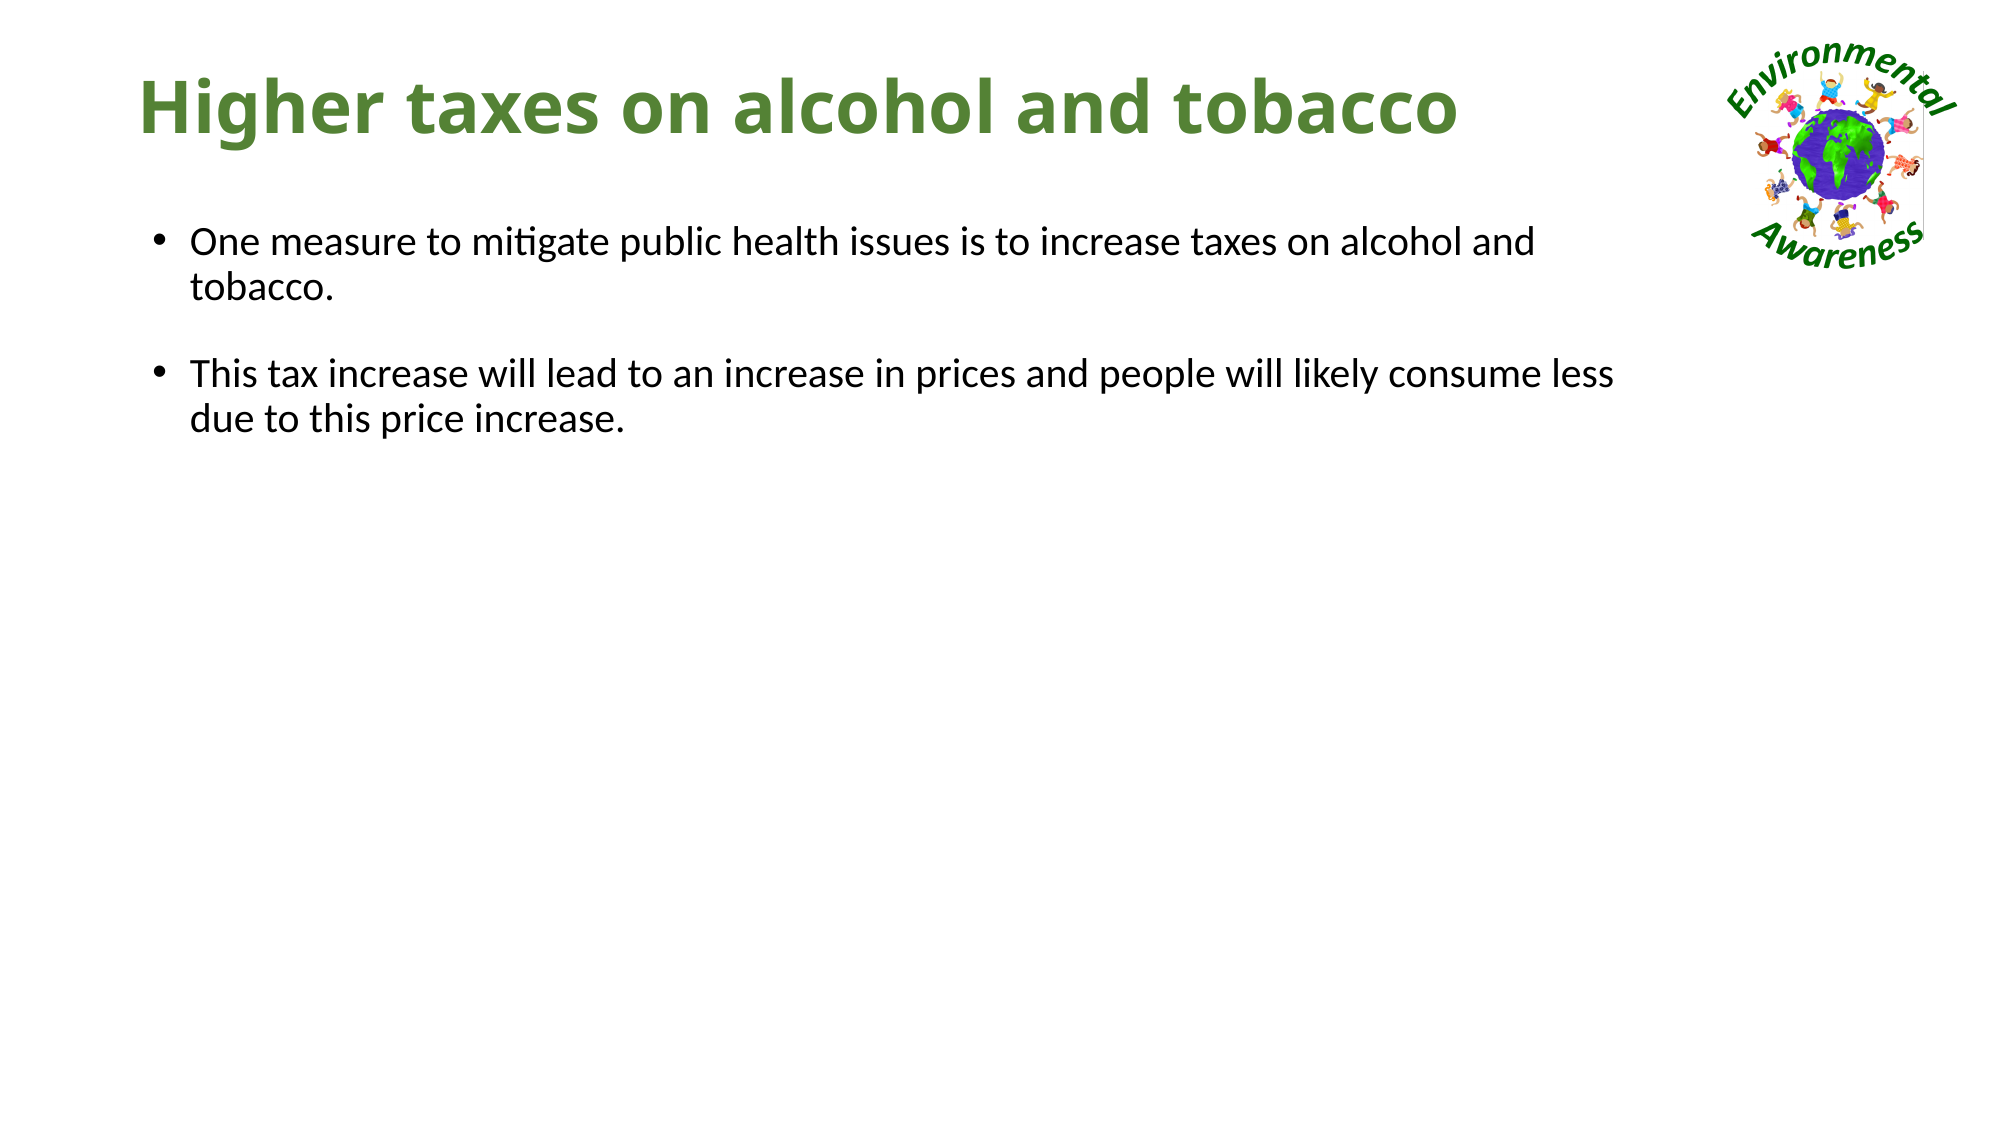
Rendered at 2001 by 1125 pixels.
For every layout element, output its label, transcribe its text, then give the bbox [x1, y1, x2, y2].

picture [1716, 35, 1962, 278]
title Higher taxes on alcohol and tobacco [122, 59, 1650, 160]
list One measure to mitigate public health issues is to increase taxes on alcohol and tobacco. This tax increase will lead to an increase in prices and people will likely consume less due to this price increase. [137, 212, 1650, 1021]
